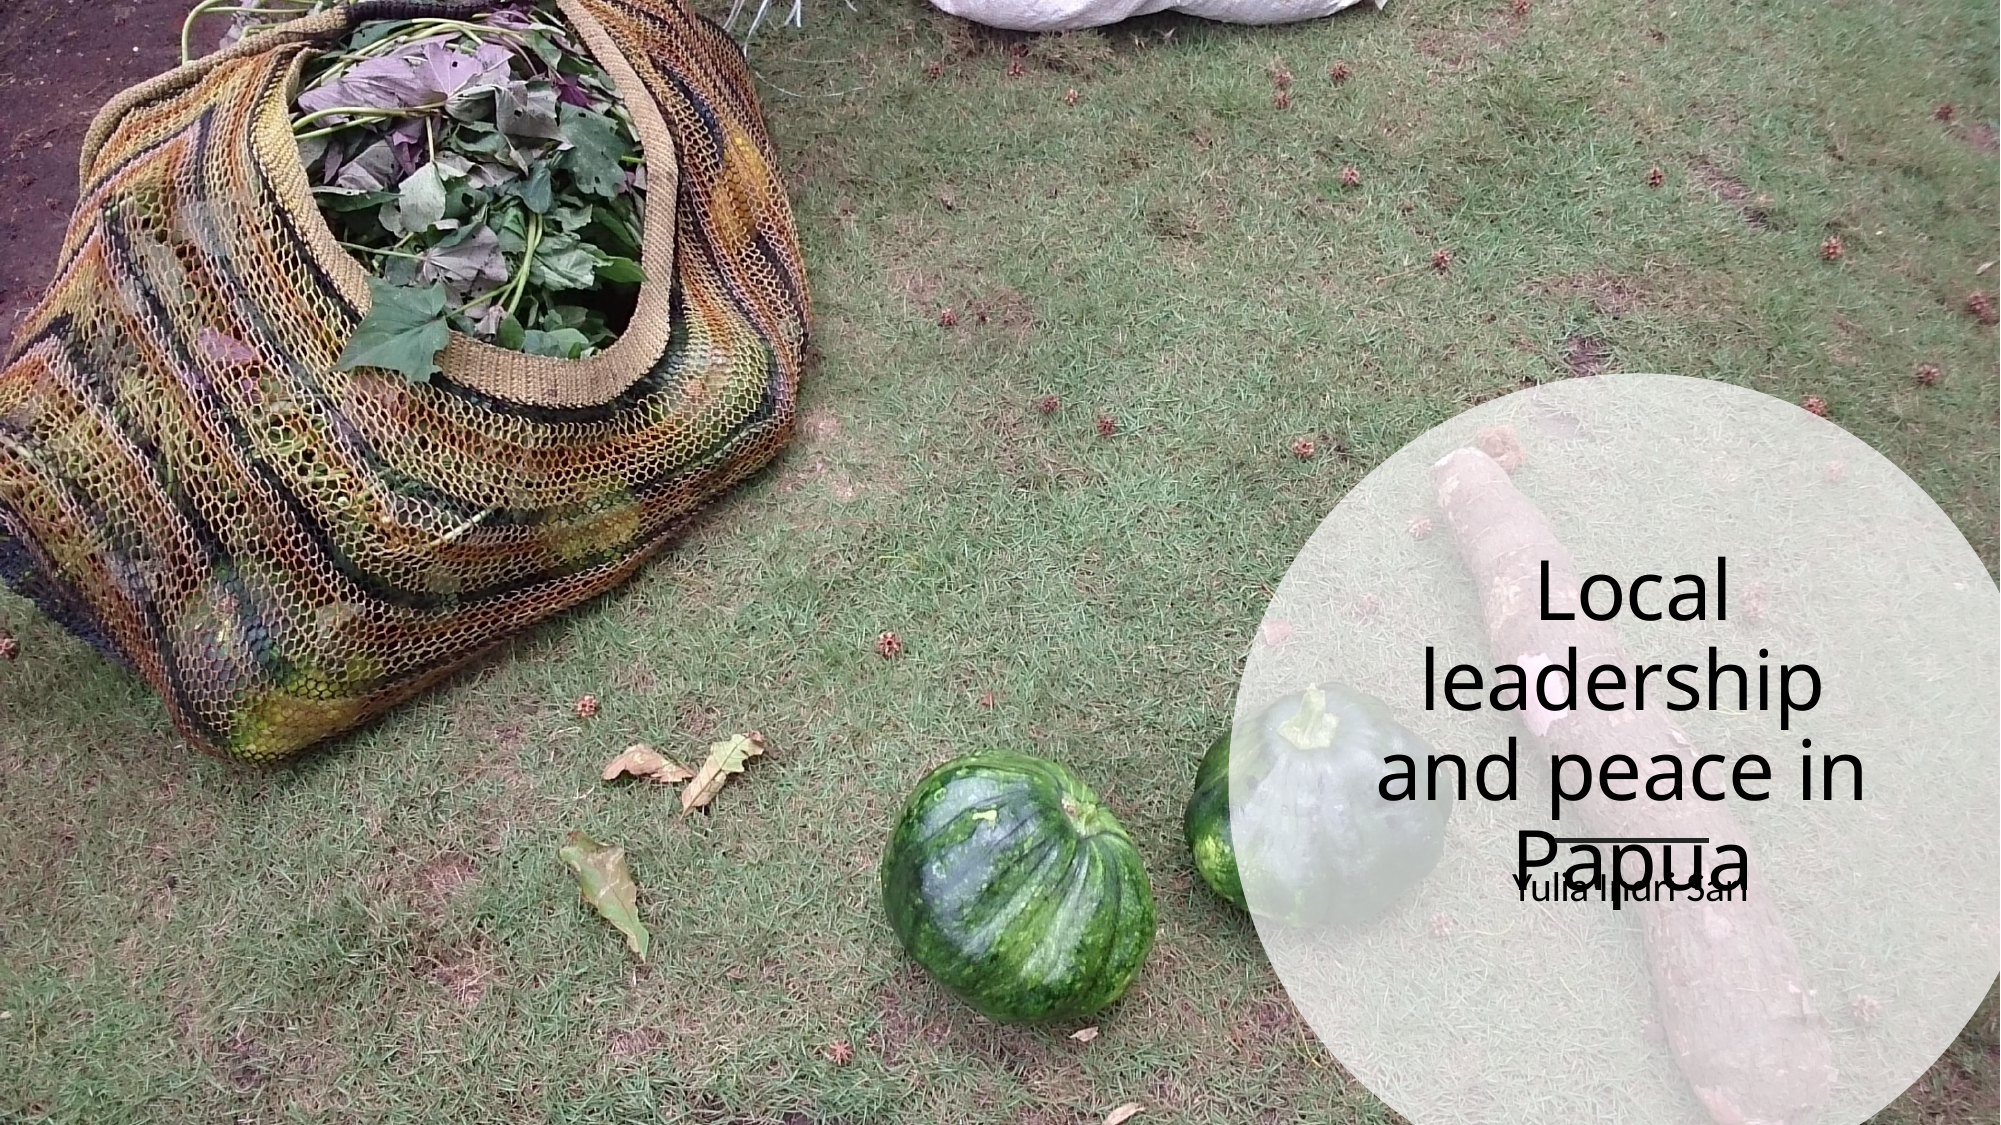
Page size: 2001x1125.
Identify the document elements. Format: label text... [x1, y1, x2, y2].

title Local leadership and peace in Papua [1366, 536, 1899, 909]
text_box [1228, 373, 2000, 1125]
text_box Yulia Indri Sari [1509, 857, 1754, 910]
text_box [0, 0, 2000, 1125]
